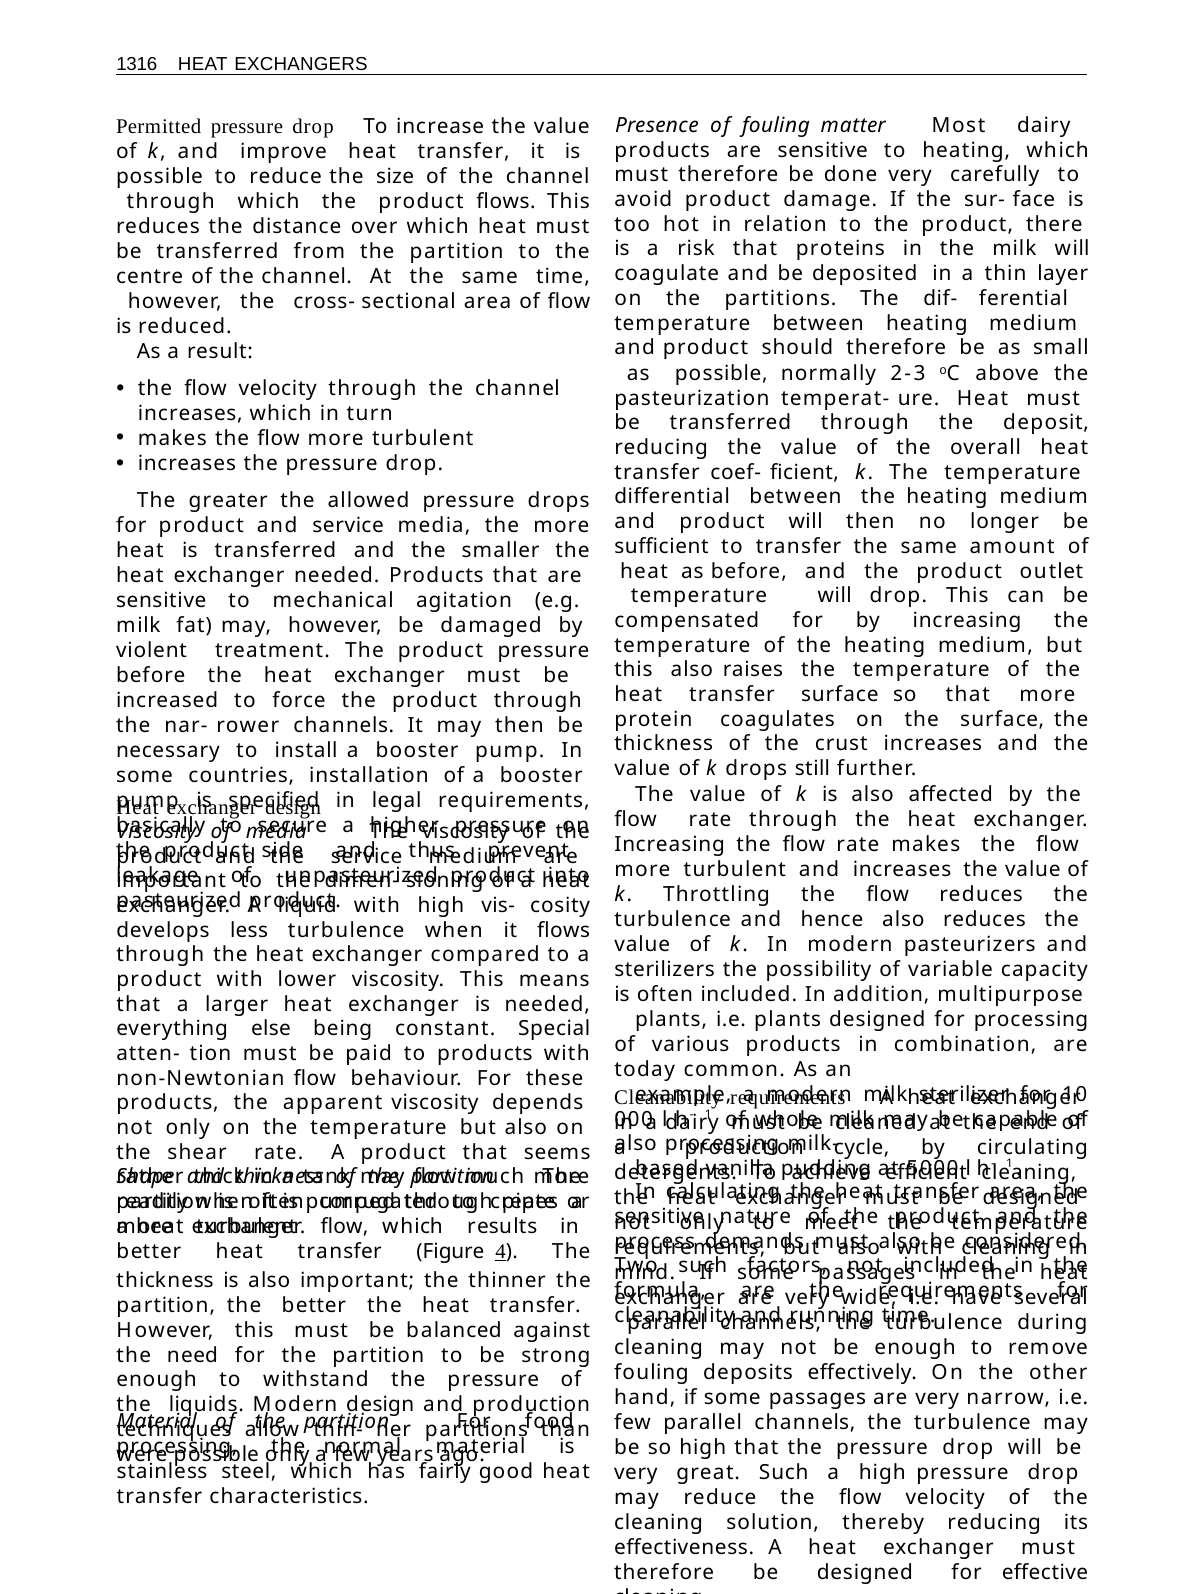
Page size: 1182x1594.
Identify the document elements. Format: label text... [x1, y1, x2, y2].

text_box 1316 HEAT EXCHANGERS [114, 51, 373, 75]
text_box Material of the partition For food processing, the normal material is stainless steel, which has fairly good heat transfer characteristics. [114, 1407, 593, 1508]
text_box Presence of fouling matter Most dairy products are sensitive to heating, which must therefore be done very carefully to avoid product damage. If the sur- face is too hot in relation to the product, there is a risk that proteins in the milk will coagulate and be deposited in a thin layer on the partitions. The dif- ferential temperature between heating medium and product should therefore be as small as possible, normally 2-3 oC above the pasteurization temperat- ure. Heat must be transferred through the deposit, reducing the value of the overall heat transfer coef- ficient, k. The temperature differential between the heating medium and product will then no longer be sufficient to transfer the same amount of heat as before, and the product outlet temperature will drop. This can be compensated for by increasing the temperature of the heating medium, but this also raises the temperature of the heat transfer surface so that more protein coagulates on the surface, the thickness of the crust increases and the value of k drops still further. The value of k is also affected by the flow rate through the heat exchanger. Increasing the flow rate makes the flow more turbulent and increases the value of k. Throttling the flow reduces the turbulence and hence also reduces the value of k. In modern pasteurizers and sterilizers the possibility of variable capacity is often included. In addition, multipurpose plants, i.e. plants designed for processing of various products in combination, are today common. As an example, a modern milk sterilizer for 10 000 l h-1 of whole milk may be capable of also processing milk- based vanilla pudding at 5000 l h-1. In calculating the heat transfer area, the sensitive nature of the product and the process demands must also be considered. Two such factors, not included in the formula, are the requirements for cleanability and running time. [612, 112, 1091, 1328]
text_box Heat exchanger design Viscosity of media The viscosity of the product and the service medium are important to the dimen- sioning of a heat exchanger. A liquid with high vis- cosity develops less turbulence when it flows through the heat exchanger compared to a product with lower viscosity. This means that a larger heat exchanger is needed, everything else being constant. Special atten- tion must be paid to products with non-Newtonian flow behaviour. For these products, the apparent viscosity depends not only on the temperature but also on the shear rate. A product that seems rather thick in a tank may flow much more readily when it is pumped through pipes or a heat exchanger. [114, 793, 592, 1163]
text_box Permitted pressure drop To increase the value of k, and improve heat transfer, it is possible to reduce the size of the channel through which the product flows. This reduces the distance over which heat must be transferred from the partition to the centre of the channel. At the same time, however, the cross- sectional area of flow is reduced. As a result: the flow velocity through the channel increases, which in turn makes the flow more turbulent increases the pressure drop. The greater the allowed pressure drops for product and service media, the more heat is transferred and the smaller the heat exchanger needed. Products that are sensitive to mechanical agitation (e.g. milk fat) may, however, be damaged by violent treatment. The product pressure before the heat exchanger must be increased to force the product through the nar- rower channels. It may then be necessary to install a booster pump. In some countries, installation of a booster pump is specified in legal requirements, basically to secure a higher pressure on the product side and thus prevent leakage of unpasteurized product into pasteurized product. [114, 112, 592, 793]
text_box Shape and thickness of the partition The partition is often corrugated to create a more turbulent flow, which results in better heat transfer (Figure 4). The thickness is also important; the thinner the partition, the better the heat transfer. However, this must be balanced against the need for the partition to be strong enough to withstand the pressure of the liquids. Modern design and production techniques allow thin- ner partitions than were possible only a few years ago. [114, 1163, 593, 1407]
text_box Cleanability requirements A heat exchanger in a dairy must be cleaned at the end of a production cycle, by circulating detergents. To achieve efficient cleaning, the heat exchanger must be designed not only to meet the temperature requirements, but also with cleaning in mind. If some passages in the heat exchanger are very wide, i.e. have several parallel channels, the turbulence during cleaning may not be enough to remove fouling deposits effectively. On the other hand, if some passages are very narrow, i.e. few parallel channels, the turbulence may be so high that the pressure drop will be very great. Such a high pressure drop may reduce the flow velocity of the cleaning solution, thereby reducing its effectiveness. A heat exchanger must therefore be designed for effective cleaning. [612, 1084, 1090, 1594]
